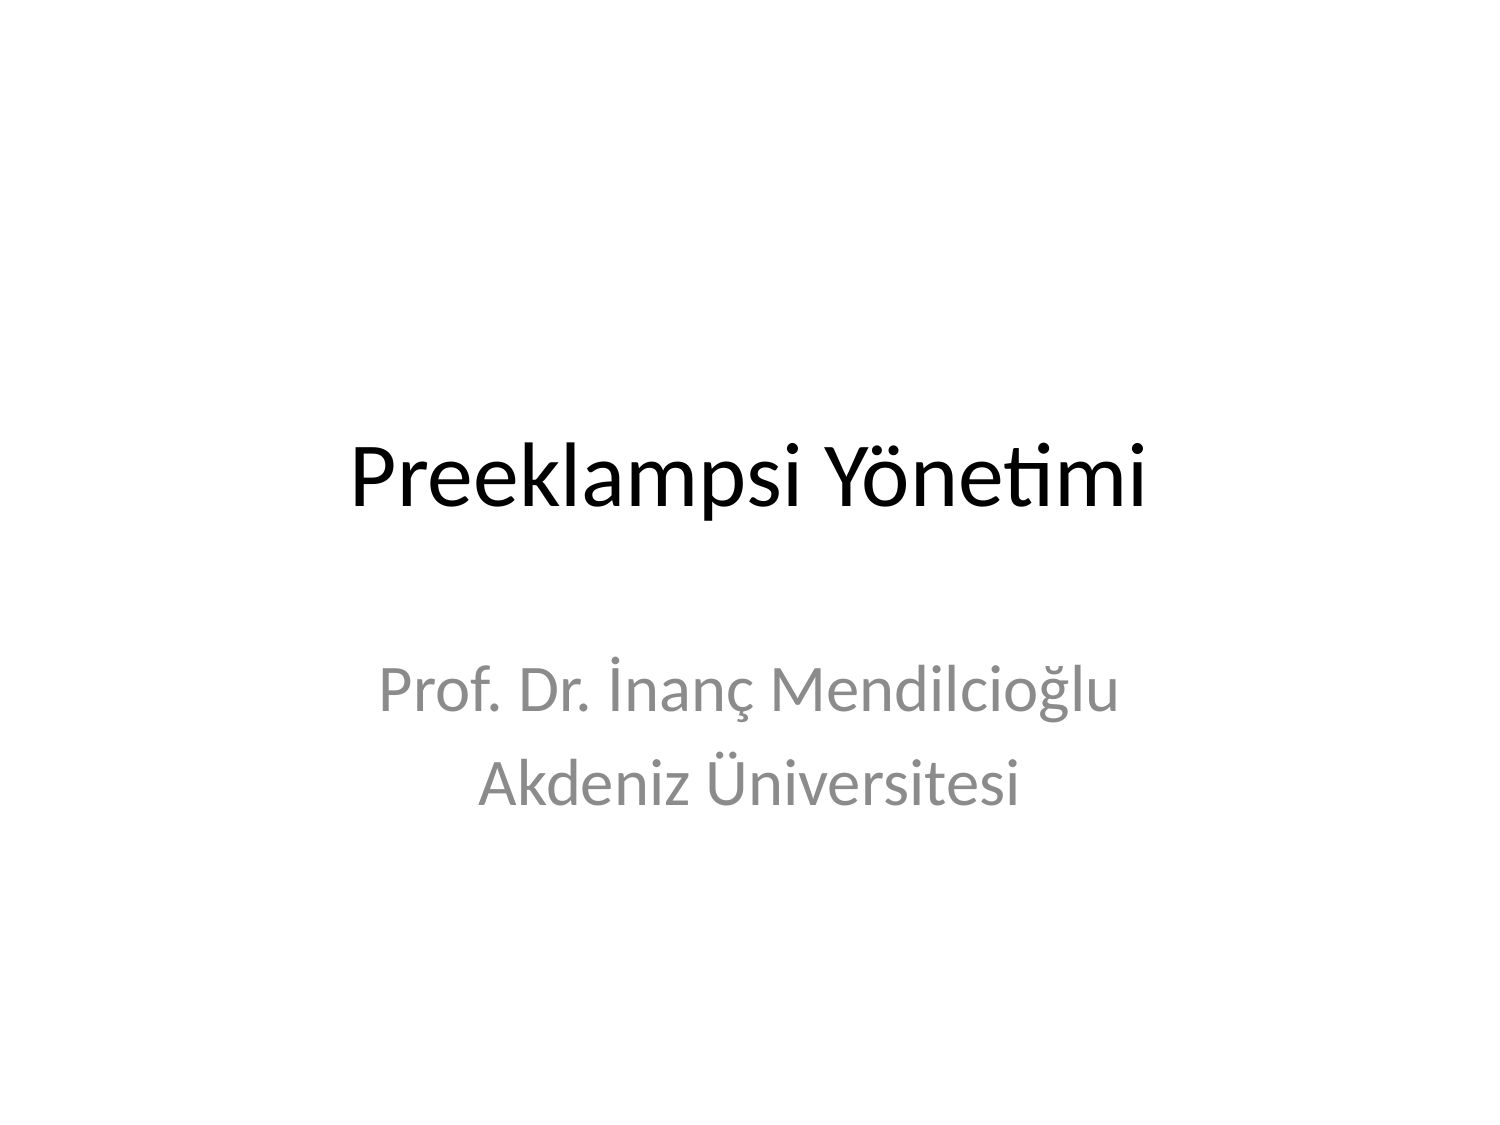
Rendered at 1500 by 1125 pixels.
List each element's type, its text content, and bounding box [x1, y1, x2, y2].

title Preeklampsi Yönetimi [107, 344, 1393, 596]
subtitle Prof. Dr. İnanç Mendilcioğlu Akdeniz Üniversitesi [225, 637, 1275, 925]
